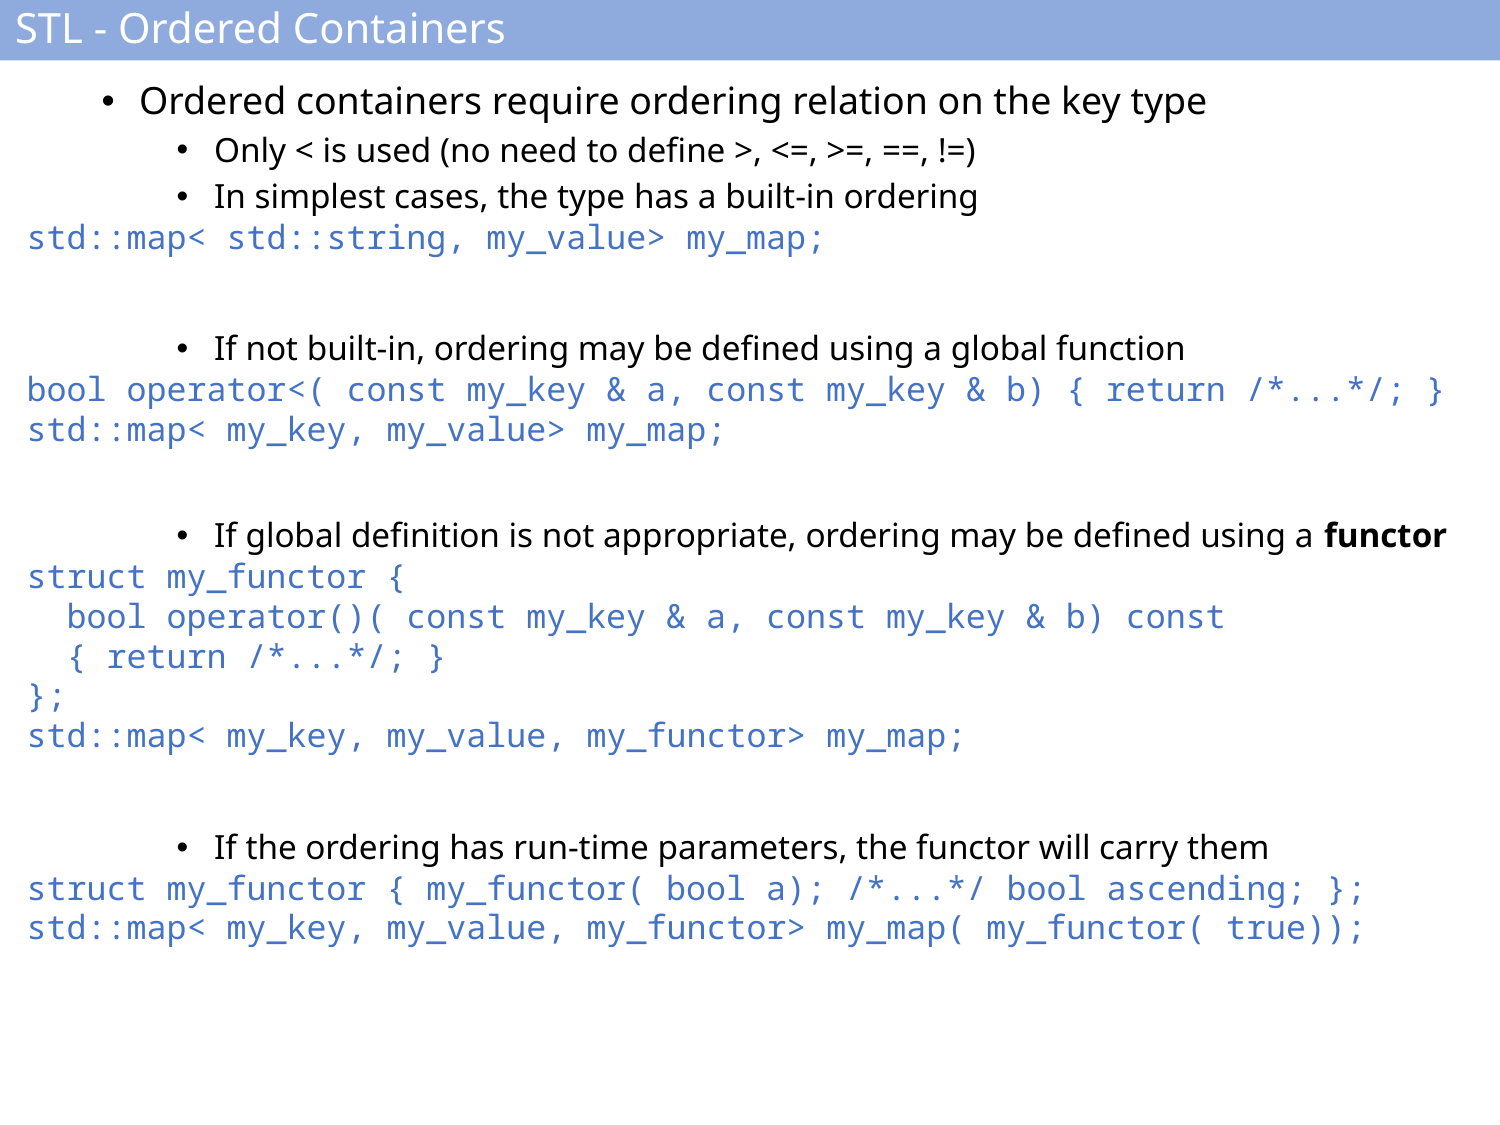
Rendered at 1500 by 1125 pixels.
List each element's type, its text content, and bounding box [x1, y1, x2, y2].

list Ordered containers require ordering relation on the key type Only < is used (no need to define >, <=, >=, ==, !=) In simplest cases, the type has a built-in ordering std::map< std::string, my_value> my_map; If not built-in, ordering may be defined using a global function bool operator<( const my_key & a, const my_key & b) { return /*...*/; } std::map< my_key, my_value> my_map; If global definition is not appropriate, ordering may be defined using a functor struct my_functor { bool operator()( const my_key & a, const my_key & b) const { return /*...*/; } }; std::map< my_key, my_value, my_functor> my_map; If the ordering has run-time parameters, the functor will carry them struct my_functor { my_functor( bool a); /*...*/ bool ascending; }; std::map< my_key, my_value, my_functor> my_map( my_functor( true)); [11, 75, 1489, 1050]
title STL - Ordered Containers [0, 0, 1500, 61]
